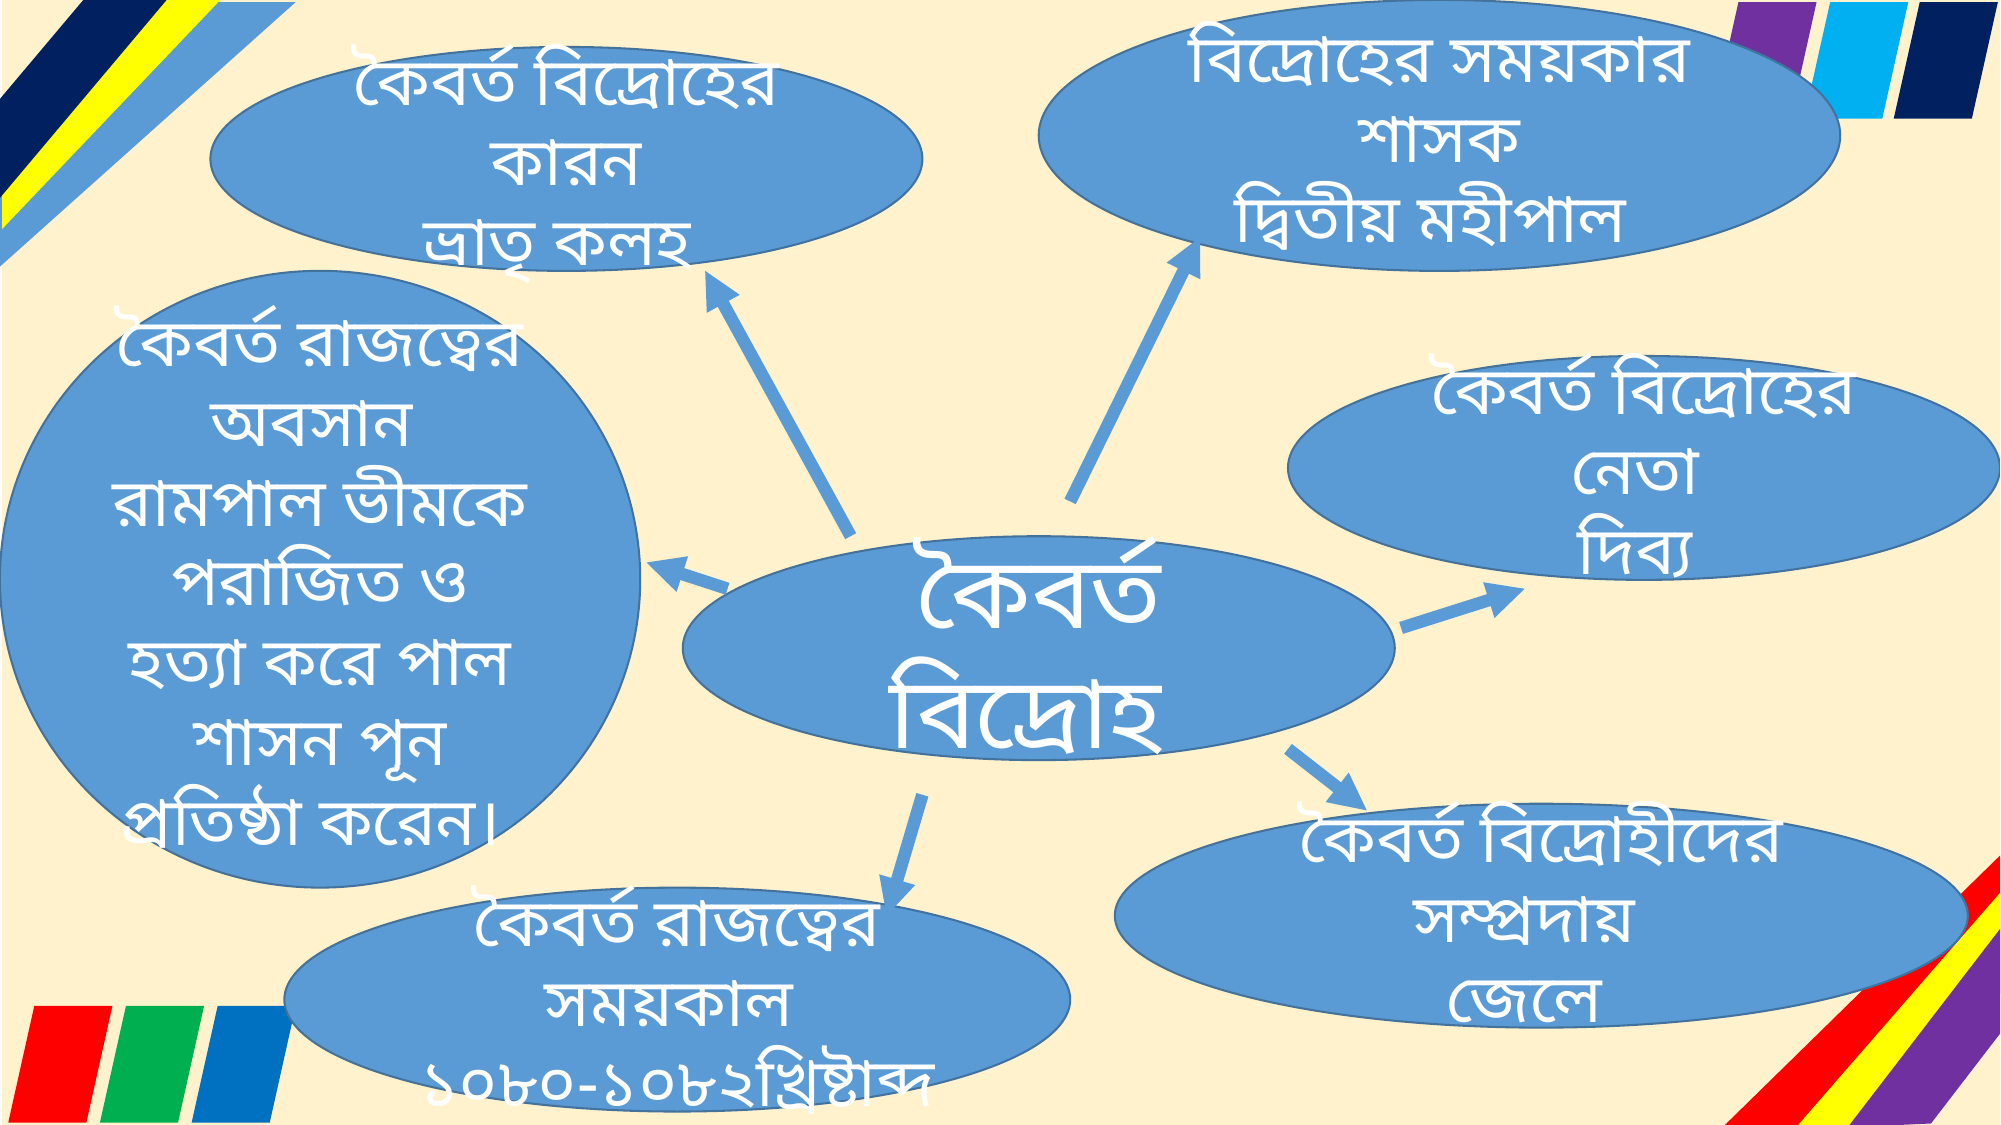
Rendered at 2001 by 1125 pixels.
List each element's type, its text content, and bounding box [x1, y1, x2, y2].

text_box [886, 794, 923, 916]
text_box কৈবর্ত রাজত্বের অবসান রামপাল ভীমকে পরাজিত ও হত্যা করে পাল শাসন পূন প্রতিষ্ঠা করেন। [0, 269, 642, 889]
text_box কৈবর্ত বিদ্রোহের নেতা দিব্য [1286, 354, 2000, 581]
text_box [1401, 588, 1525, 628]
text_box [705, 270, 851, 537]
text_box কৈবর্ত রাজত্বের সময়কাল ১০৮০-১০৮২খ্রিষ্টাব্দ [283, 886, 1072, 1113]
text_box কৈবর্ত বিদ্রোহ [681, 535, 1396, 762]
text_box বিদ্রোহের সময়কার শাসক দ্বিতীয় মহীপাল [1037, 0, 1842, 272]
text_box কৈবর্ত বিদ্রোহীদের সম্প্রদায় জেলে [1113, 802, 1969, 1029]
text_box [1070, 237, 1200, 502]
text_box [646, 562, 728, 589]
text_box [1288, 748, 1367, 811]
text_box কৈবর্ত বিদ্রোহের কারন ভ্রাতৃ কলহ [209, 45, 924, 272]
